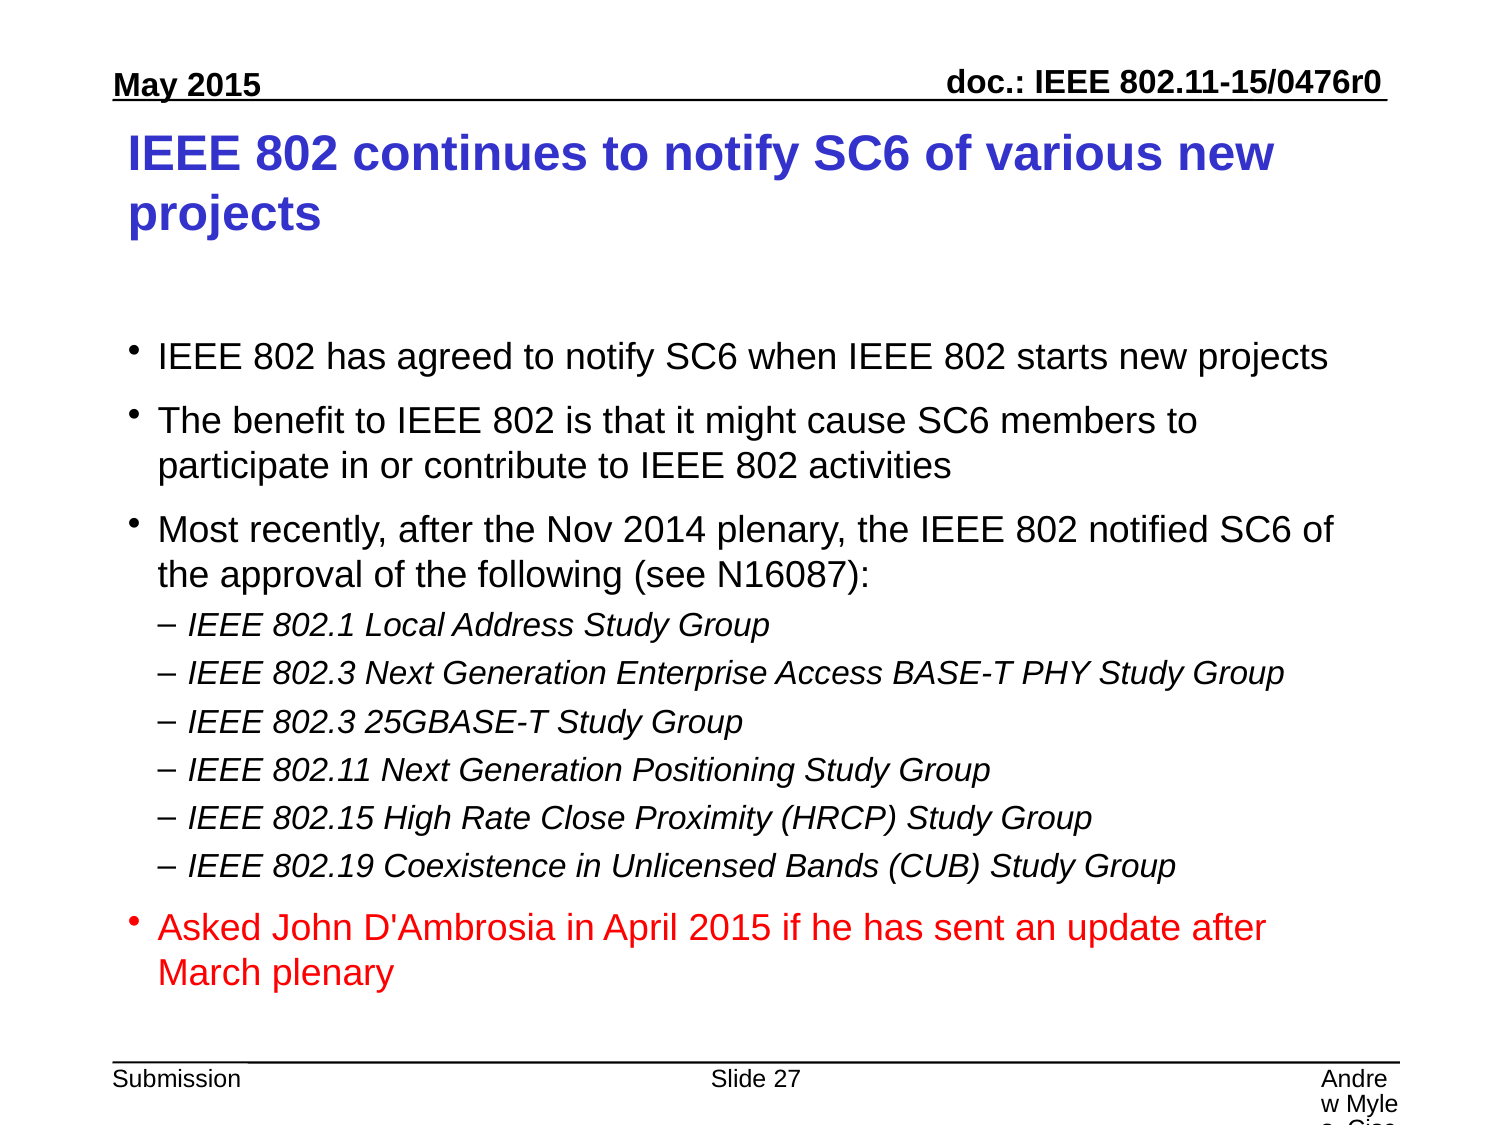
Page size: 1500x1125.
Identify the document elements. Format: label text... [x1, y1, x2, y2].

footer Andrew Myles, Cisco [1320, 1061, 1402, 1093]
slide_number Slide 27 [709, 1061, 803, 1093]
list IEEE 802 has agreed to notify SC6 when IEEE 802 starts new projects The benefit to IEEE 802 is that it might cause SC6 members to participate in or contribute to IEEE 802 activities Most recently, after the Nov 2014 plenary, the IEEE 802 notified SC6 of the approval of the following (see N16087): IEEE 802.1 Local Address Study Group IEEE 802.3 Next Generation Enterprise Access BASE-T PHY Study Group IEEE 802.3 25GBASE-T Study Group IEEE 802.11 Next Generation Positioning Study Group IEEE 802.15 High Rate Close Proximity (HRCP) Study Group IEEE 802.19 Coexistence in Unlicensed Bands (CUB) Study Group Asked John D'Ambrosia in April 2015 if he has sent an update after March plenary [112, 324, 1388, 1000]
title IEEE 802 continues to notify SC6 of various new projects [112, 112, 1388, 288]
